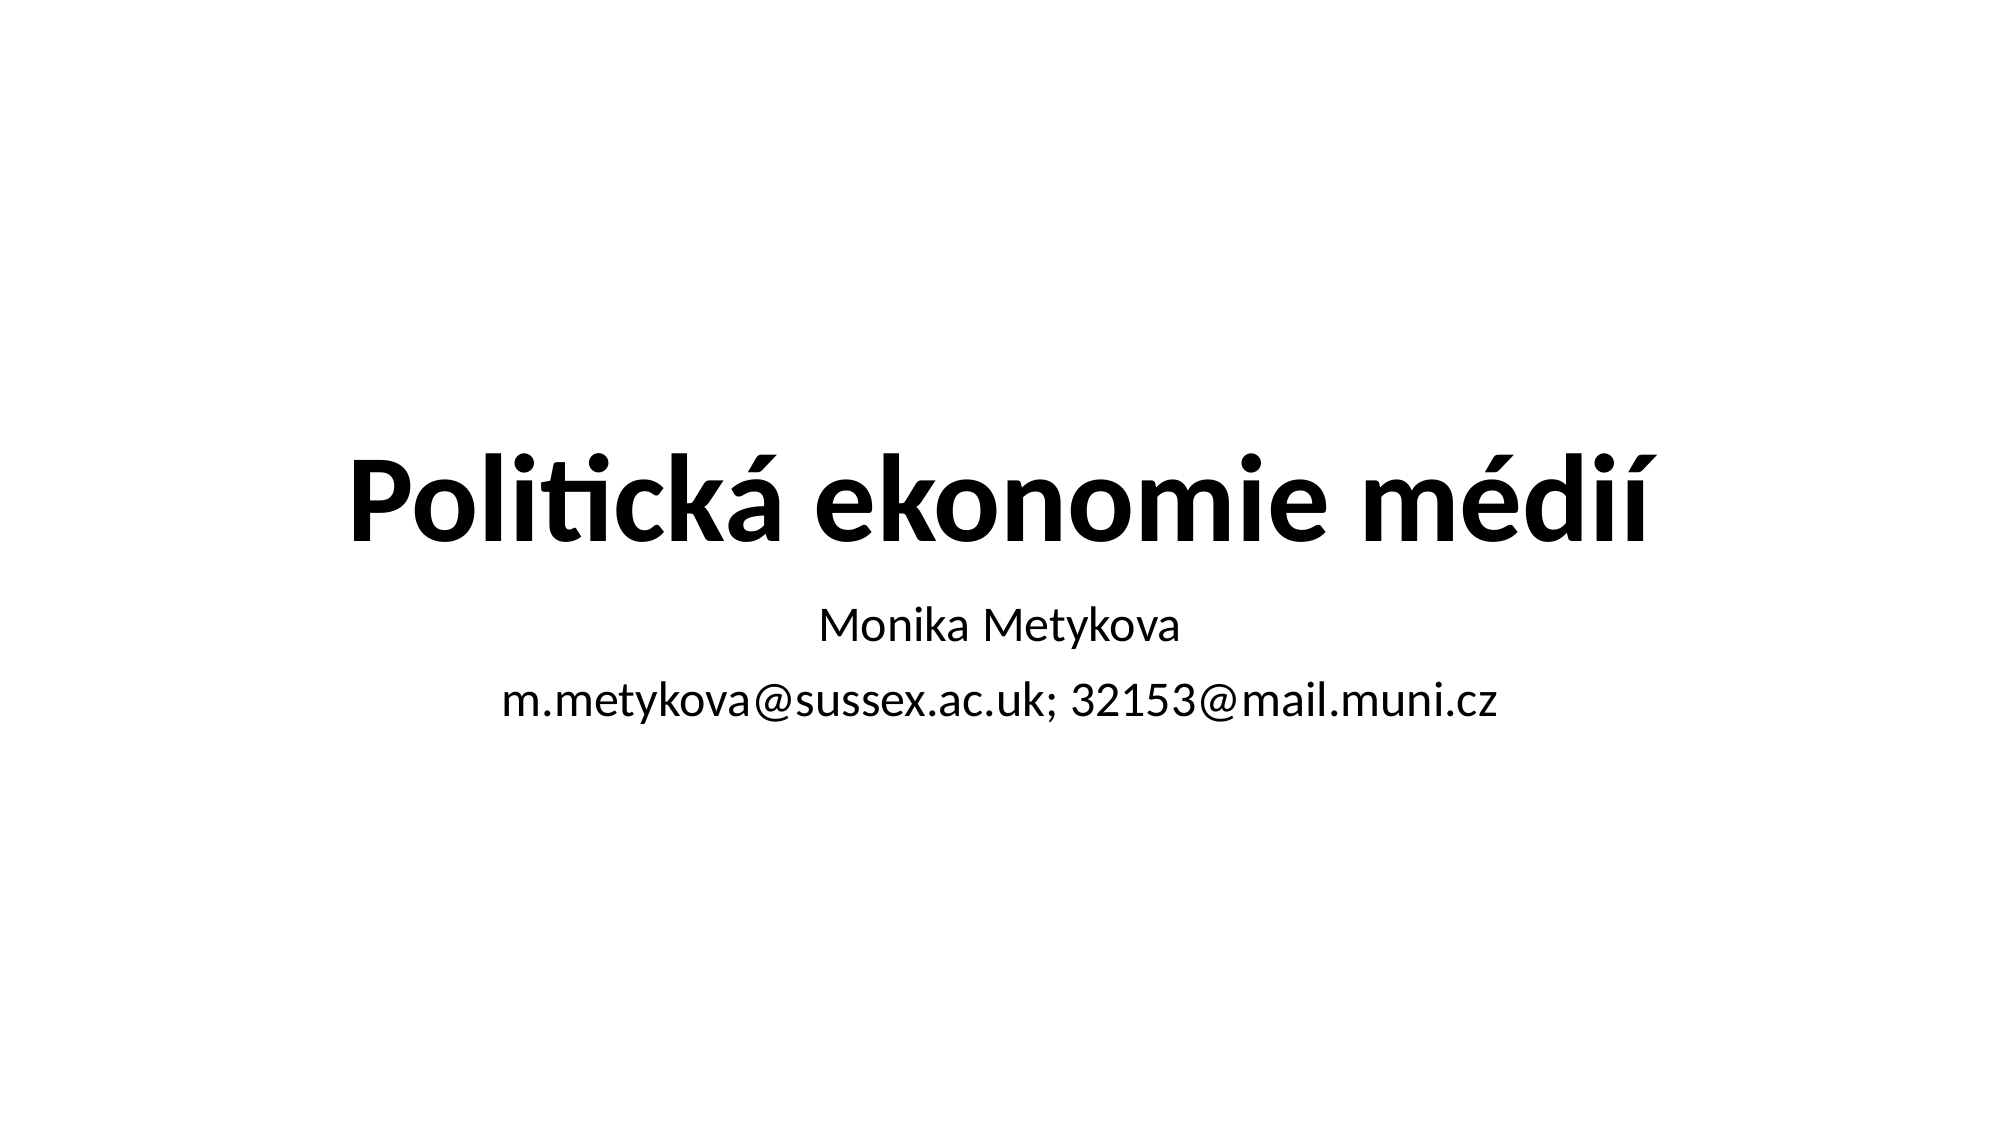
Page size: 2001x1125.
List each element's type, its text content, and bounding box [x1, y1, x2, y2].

title Politická ekonomie médií [249, 184, 1750, 576]
subtitle Monika Metykova m.metykova@sussex.ac.uk; 32153@mail.muni.cz [249, 590, 1750, 863]
